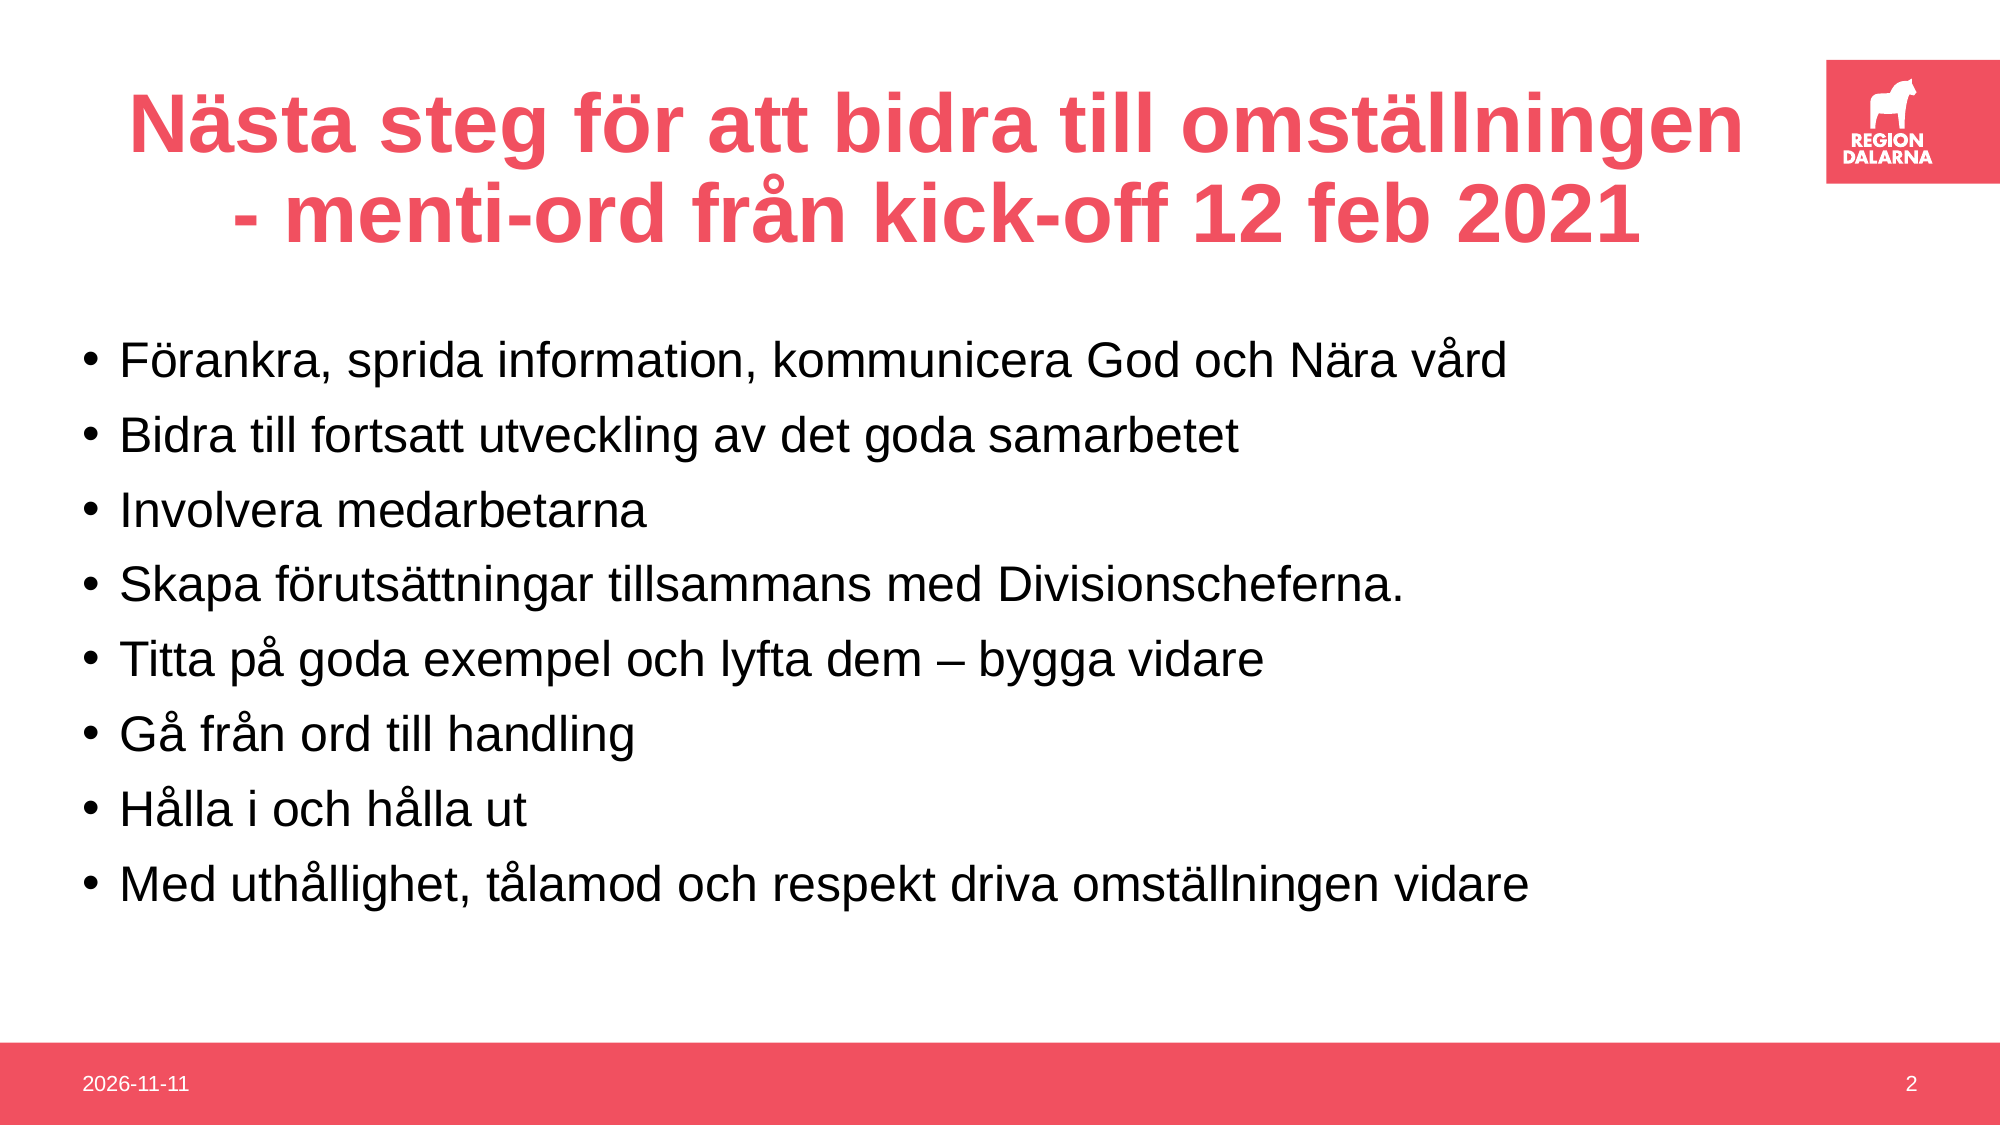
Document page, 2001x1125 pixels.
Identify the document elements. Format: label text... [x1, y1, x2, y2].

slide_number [67, 1042, 518, 1124]
slide_number 2 [1482, 1042, 1933, 1124]
title Nästa steg för att bidra till omställningen - menti-ord från kick-off 12 feb 2021 [67, 71, 1810, 271]
list Förankra, sprida information, kommunicera God och Nära vård Bidra till fortsatt utveckling av det goda samarbetet Involvera medarbetarna Skapa förutsättningar tillsammans med Divisionscheferna. Titta på goda exempel och lyfta dem – bygga vidare Gå från ord till handling Hålla i och hålla ut Med uthållighet, tålamod och respekt driva omställningen vidare [67, 326, 1933, 1041]
footer [587, 1042, 1413, 1124]
